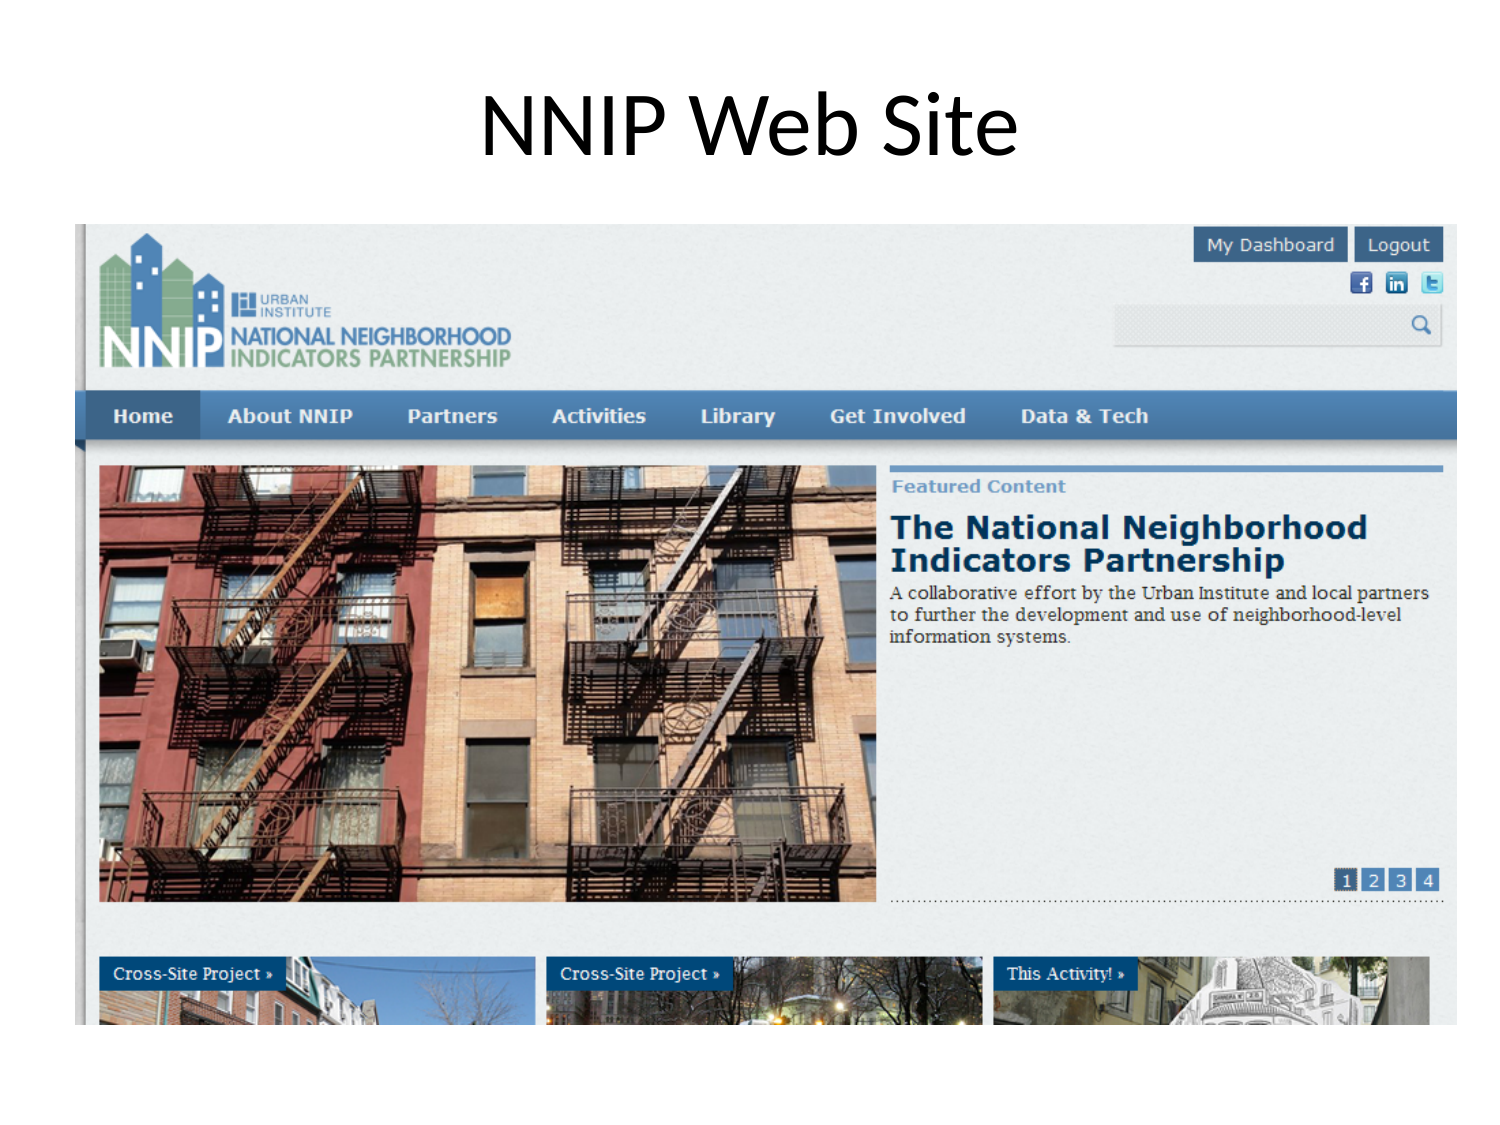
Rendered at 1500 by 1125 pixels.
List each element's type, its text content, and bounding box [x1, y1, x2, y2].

picture [74, 224, 1458, 1026]
title NNIP Web Site [112, 24, 1388, 213]
